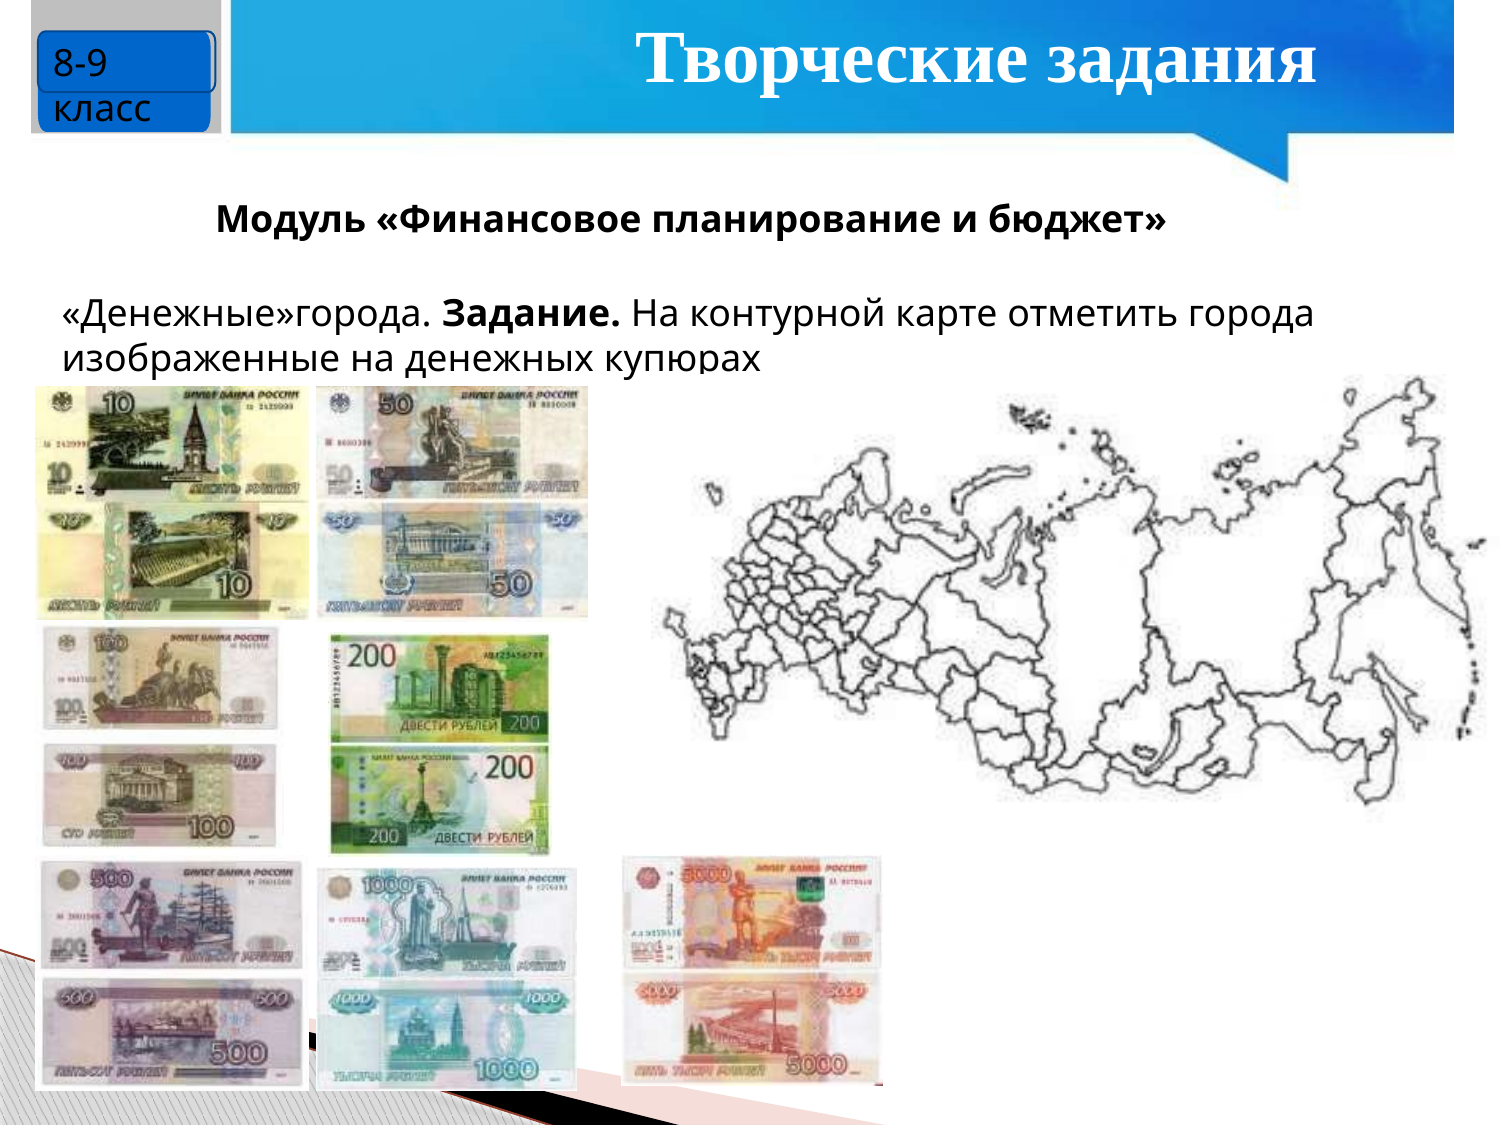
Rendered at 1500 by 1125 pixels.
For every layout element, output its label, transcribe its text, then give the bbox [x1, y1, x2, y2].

picture [34, 855, 309, 1091]
picture [651, 374, 1500, 823]
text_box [30, 0, 1454, 200]
picture [316, 386, 588, 622]
text_box «Денежные»города. Задание. На контурной карте отметить города изображенные на денежных купюрах [46, 281, 1465, 386]
picture [316, 866, 577, 1092]
picture [327, 632, 553, 857]
text_box Модуль «Финансовое планирование и бюджет» [58, 223, 1325, 248]
picture [620, 855, 884, 1087]
picture [34, 386, 309, 850]
